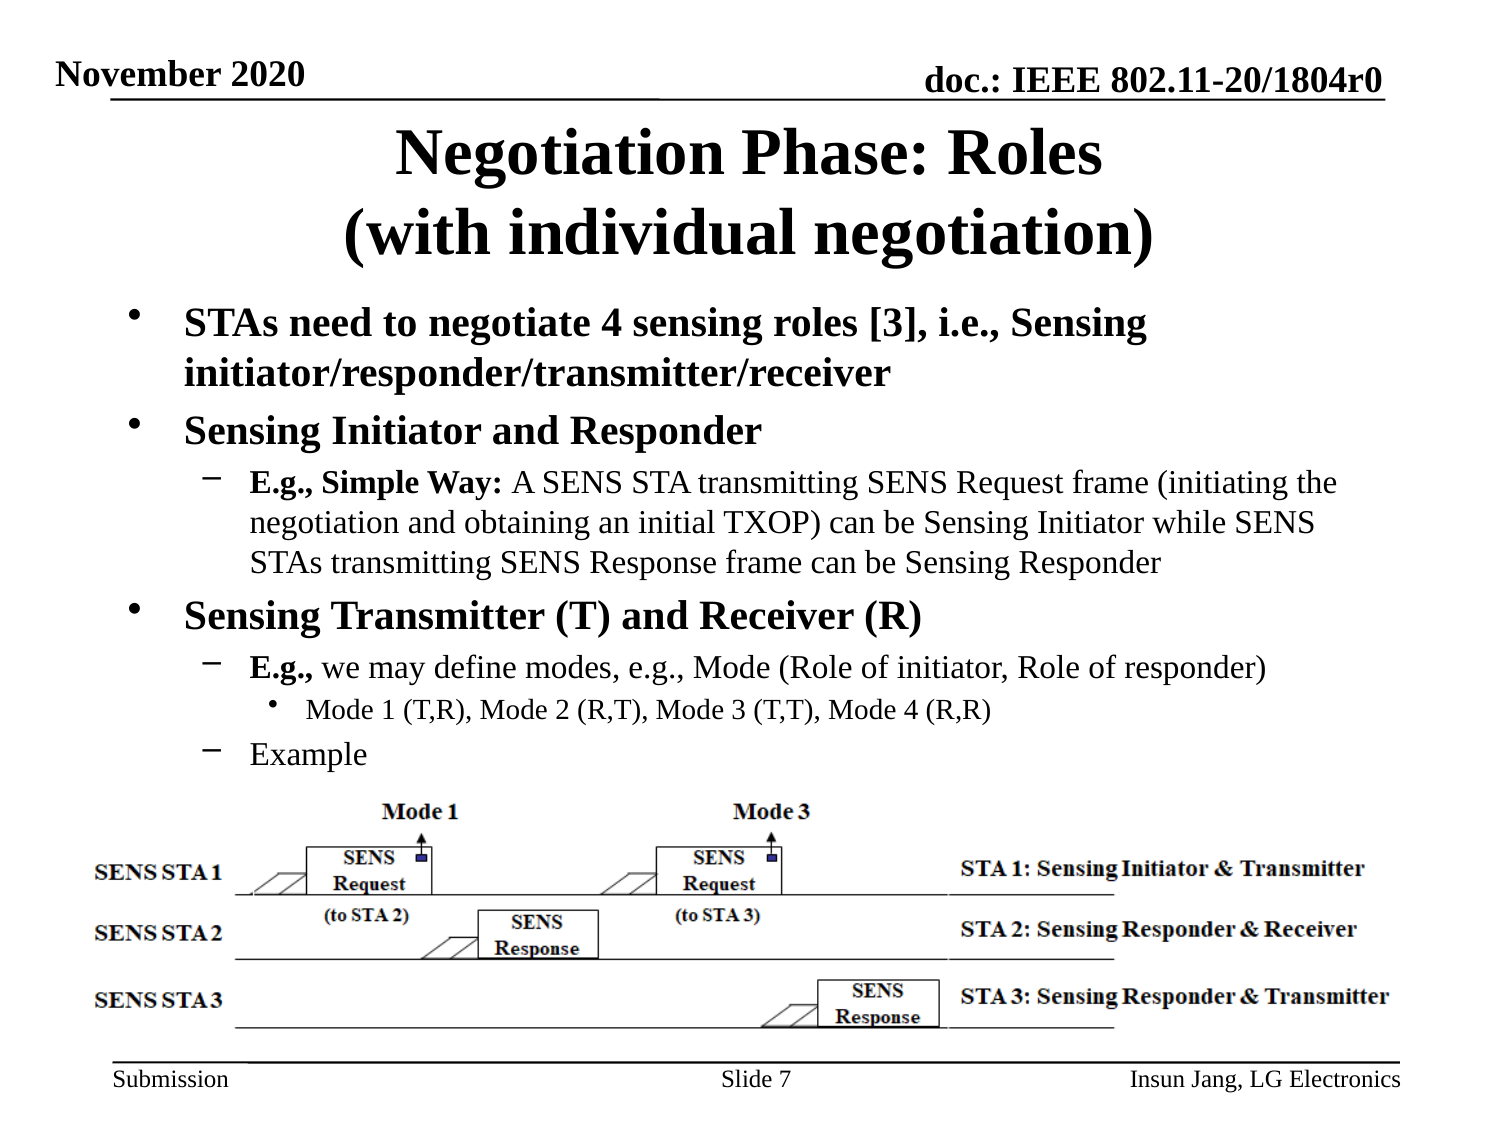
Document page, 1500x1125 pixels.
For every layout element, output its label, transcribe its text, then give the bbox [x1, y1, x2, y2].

slide_number Slide 7 [712, 1061, 800, 1093]
footer Insun Jang, LG Electronics [1125, 1061, 1402, 1093]
list STAs need to negotiate 4 sensing roles [3], i.e., Sensing initiator/responder/transmitter/receiver Sensing Initiator and Responder E.g., Simple Way: A SENS STA transmitting SENS Request frame (initiating the negotiation and obtaining an initial TXOP) can be Sensing Initiator while SENS STAs transmitting SENS Response frame can be Sensing Responder Sensing Transmitter (T) and Receiver (R) E.g., we may define modes, e.g., Mode (Role of initiator, Role of responder) Mode 1 (T,R), Mode 2 (R,T), Mode 3 (T,T), Mode 4 (R,R) Example [112, 287, 1388, 785]
picture [62, 787, 1468, 1049]
title Negotiation Phase: Roles (with individual negotiation) [112, 112, 1388, 263]
